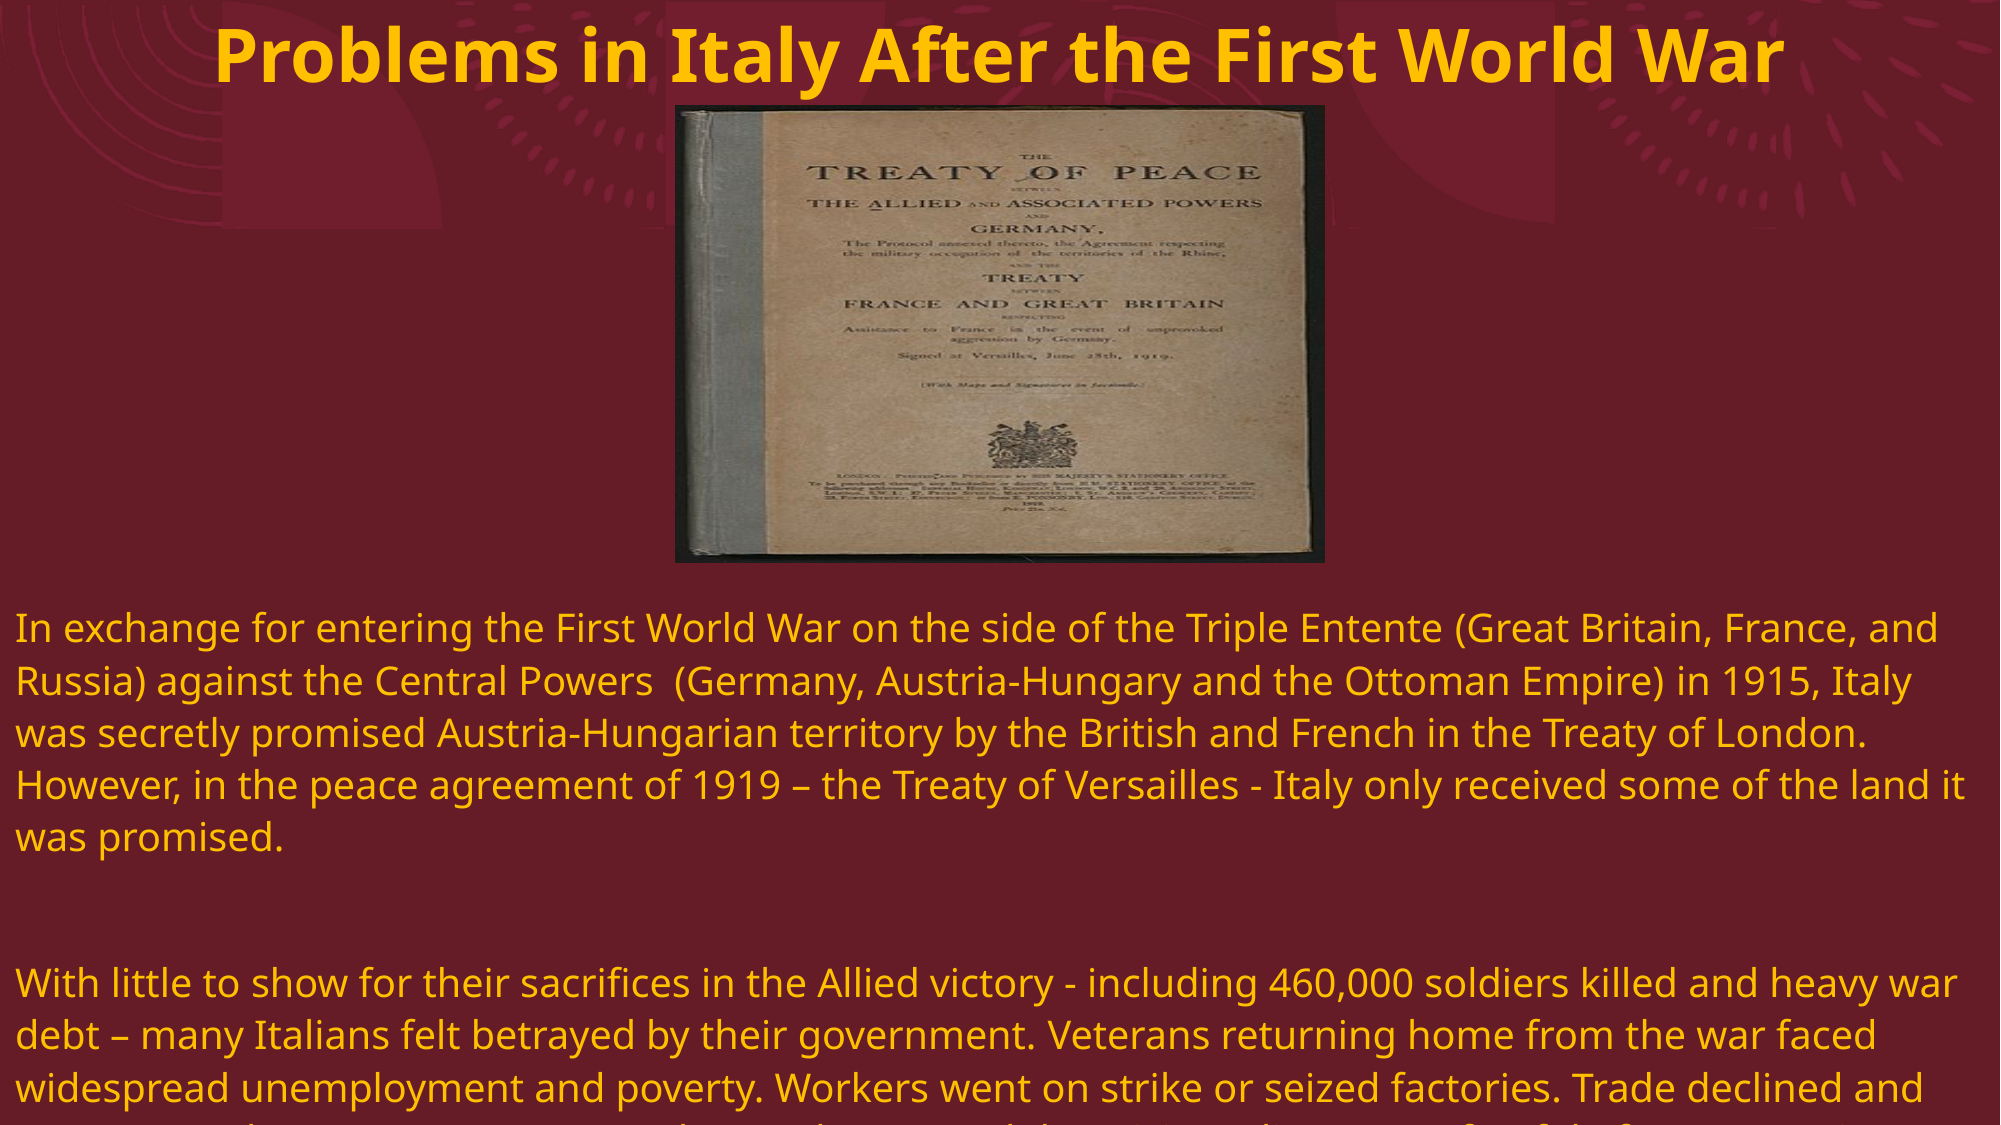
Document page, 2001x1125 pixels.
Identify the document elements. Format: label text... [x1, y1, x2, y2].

title Problems in Italy After the First World War [0, 0, 2000, 105]
subtitle In exchange for entering the First World War on the side of the Triple Entente (Great Britain, France, and Russia) against the Central Powers (Germany, Austria-Hungary and the Ottoman Empire) in 1915, Italy was secretly promised Austria-Hungarian territory by the British and French in the Treaty of London. However, in the peace agreement of 1919 – the Treaty of Versailles - Italy only received some of the land it was promised. With little to show for their sacrifices in the Allied victory - including 460,000 soldiers killed and heavy war debt – many Italians felt betrayed by their government. Veterans returning home from the war faced widespread unemployment and poverty. Workers went on strike or seized factories. Trade declined and taxes rose. The government seemed powerless to end the crisis. Italians were fearful of a communist revolution. [0, 590, 2000, 1125]
picture [675, 105, 1325, 563]
